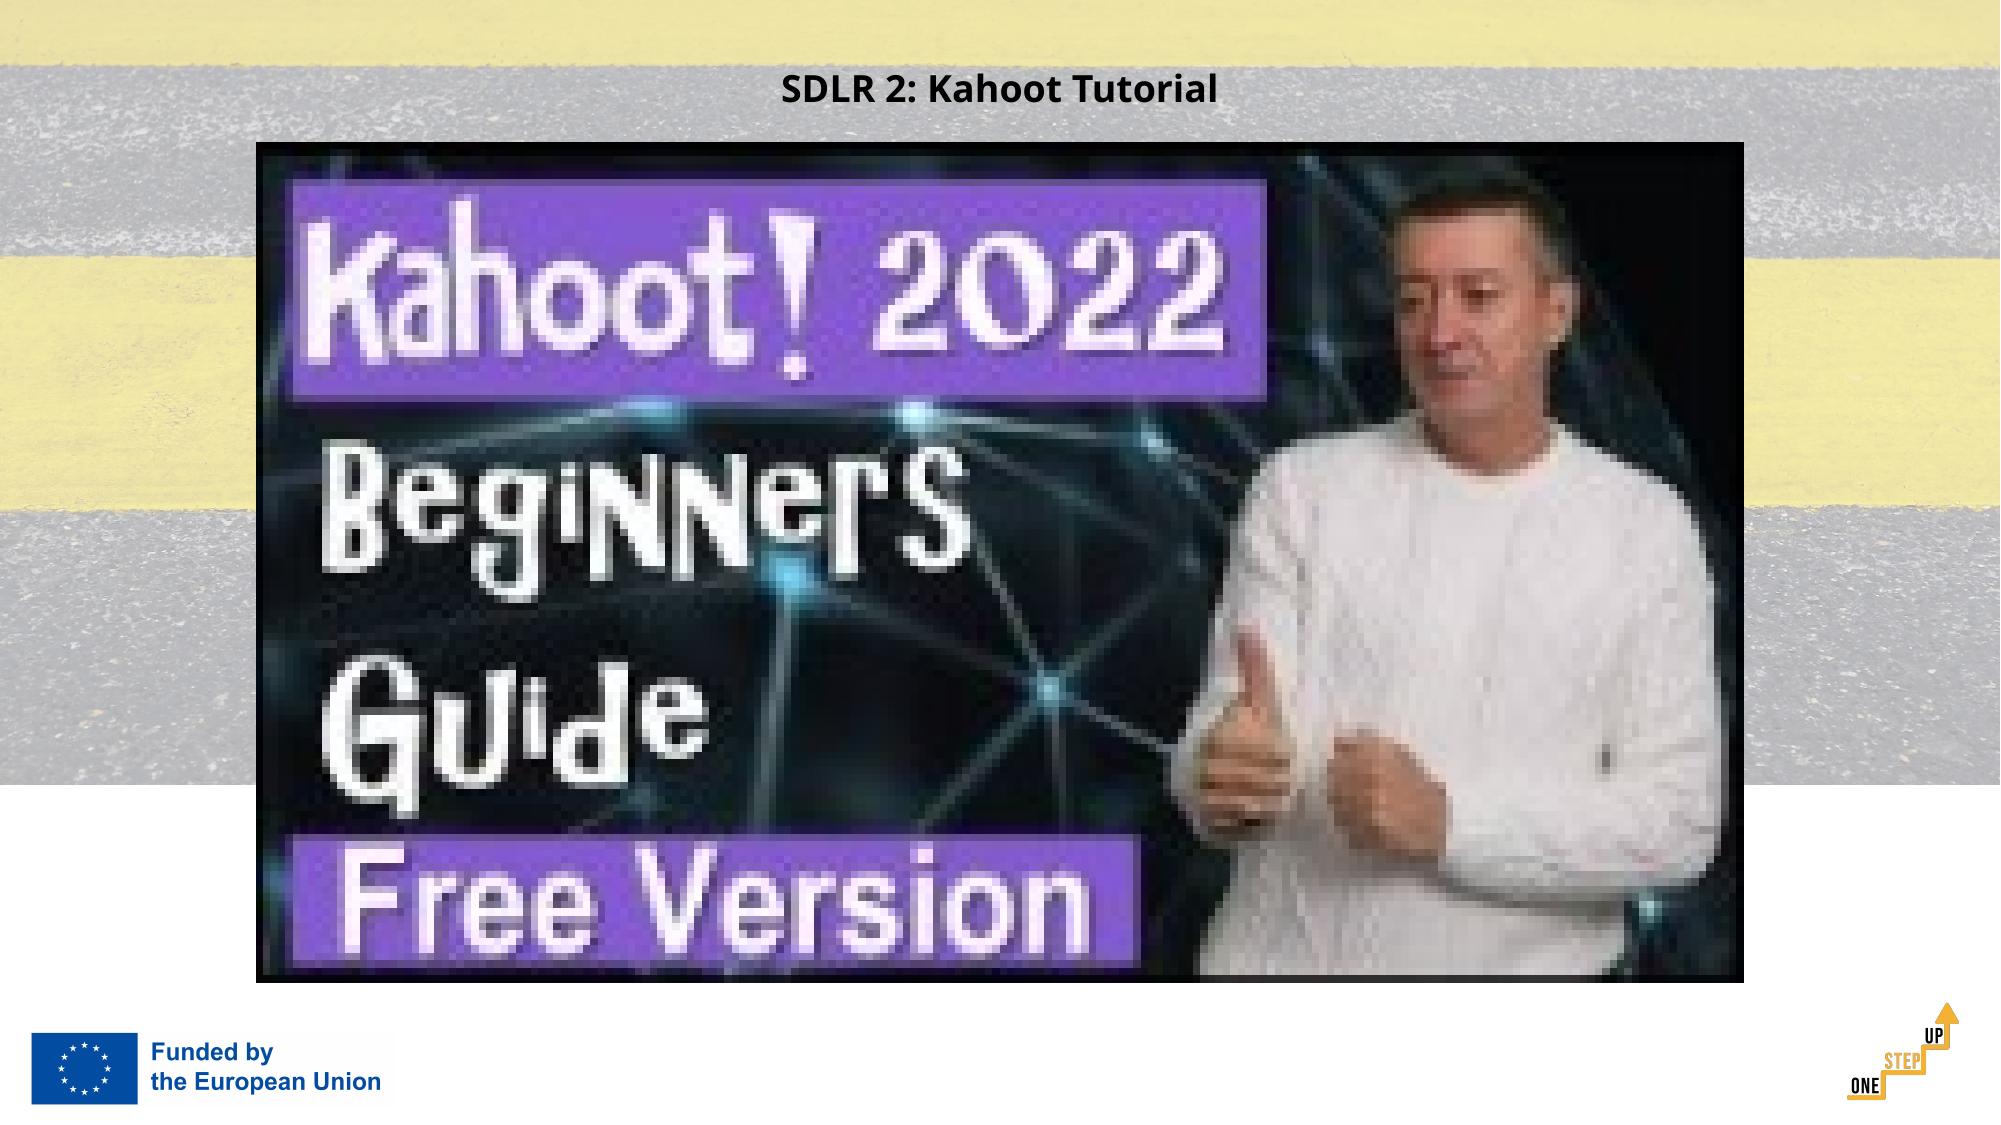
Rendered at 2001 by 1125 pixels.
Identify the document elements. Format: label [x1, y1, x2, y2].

picture [26, 1030, 396, 1107]
picture [1799, 974, 2000, 1125]
picture [0, 0, 2000, 983]
